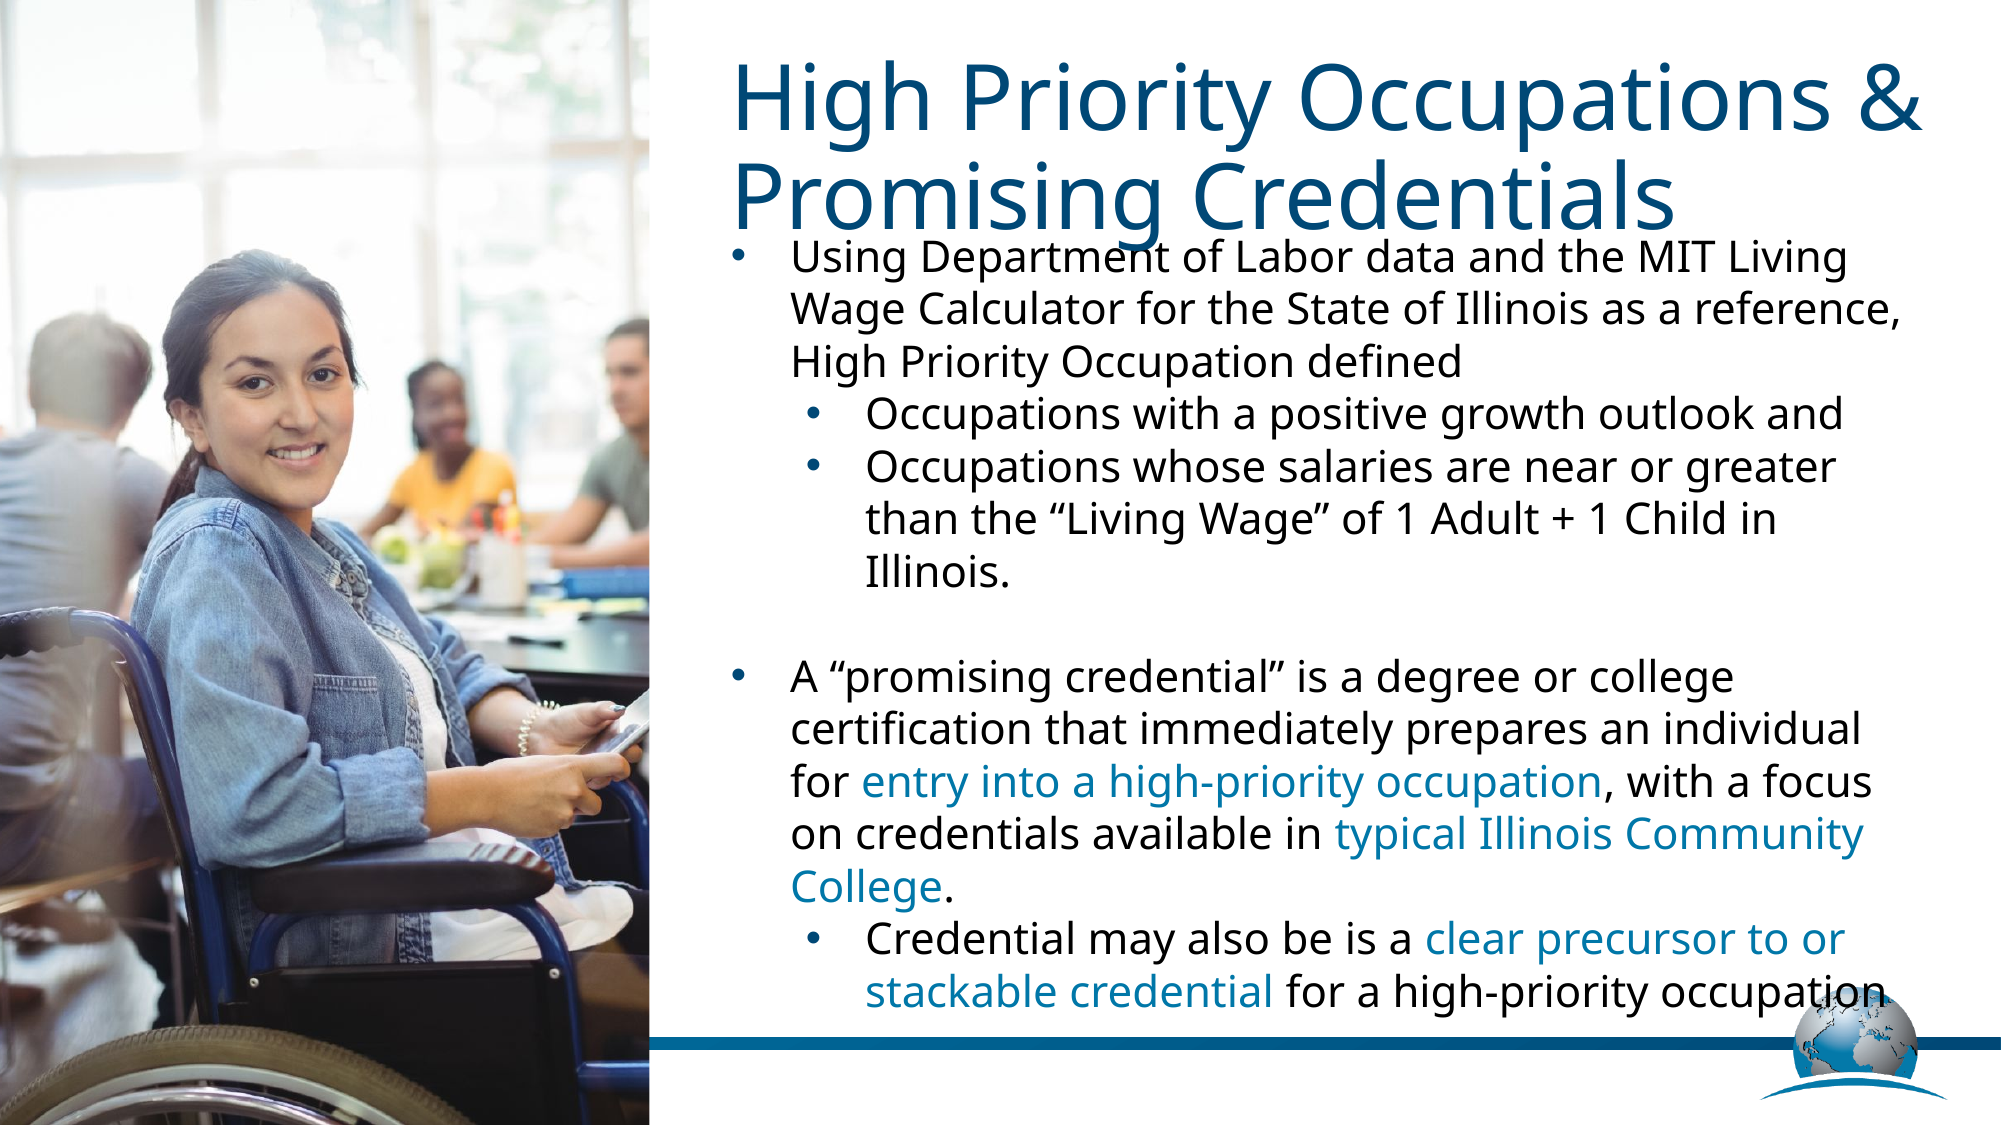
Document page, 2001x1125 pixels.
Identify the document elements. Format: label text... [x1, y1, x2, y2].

list Using Department of Labor data and the MIT Living Wage Calculator for the State of Illinois as a reference, High Priority Occupation defined Occupations with a positive growth outlook and Occupations whose salaries are near or greater than the “Living Wage” of 1 Adult + 1 Child in Illinois. A “promising credential” is a degree or college certification that immediately prepares an individual for entry into a high-priority occupation, with a focus on credentials available in typical Illinois Community College. Credential may also be is a clear precursor to or stackable credential for a high-priority occupation [715, 241, 1942, 1003]
picture [1759, 987, 1948, 1100]
picture [0, 0, 650, 1125]
list High Priority Occupations & Promising Credentials [715, 87, 1942, 213]
